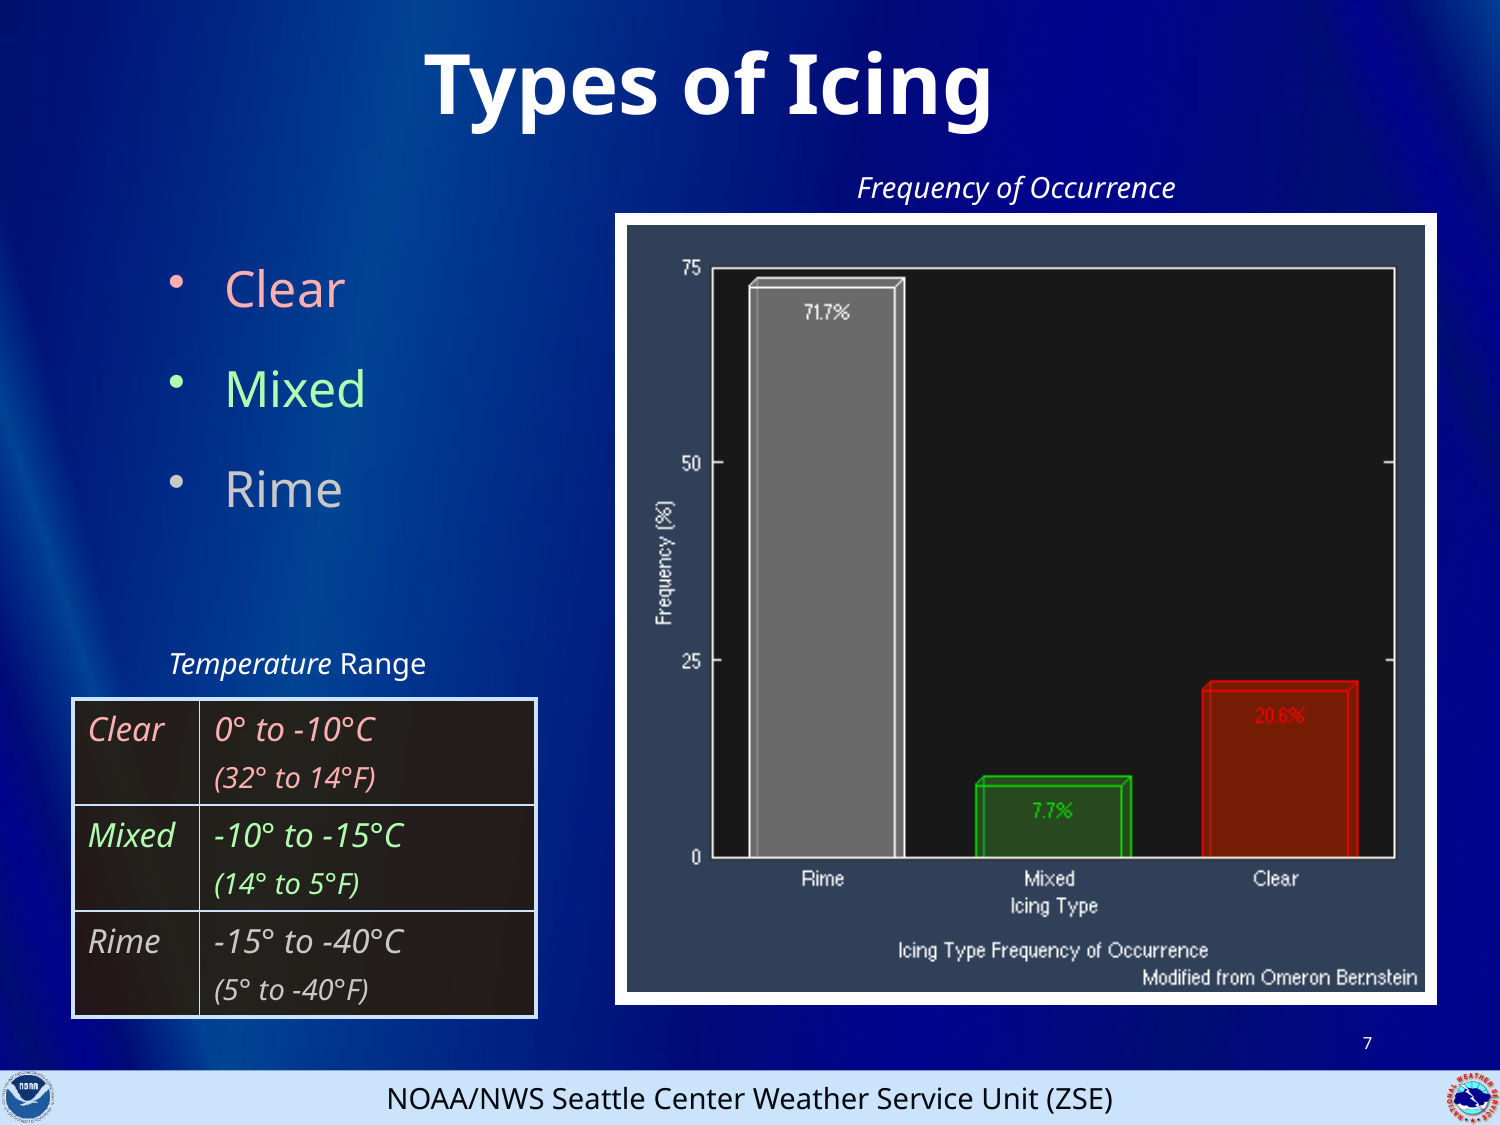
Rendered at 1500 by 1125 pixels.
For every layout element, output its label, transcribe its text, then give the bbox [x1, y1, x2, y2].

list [627, 224, 1426, 993]
table_cell -10° to -15°C (14° to 5°F) [200, 806, 534, 910]
title Types of Icing [72, 0, 1348, 175]
text_box NOAA/NWS Seattle Center Weather Service Unit (ZSE) [58, 1070, 1443, 1125]
text_box Temperature Range [153, 638, 442, 688]
table_cell Mixed [75, 806, 199, 910]
picture [0, 0, 1500, 1125]
list Clear Mixed Rime [153, 220, 516, 568]
table_header Clear [75, 701, 199, 804]
table_cell -15° to -40°C (5° to -40°F) [200, 912, 534, 1015]
slide_number 7 [1074, 1025, 1388, 1070]
table_cell Rime [75, 912, 199, 1015]
table_header 0° to -10°C (32° to 14°F) [200, 701, 534, 804]
text_box Frequency of Occurrence [842, 162, 1192, 213]
